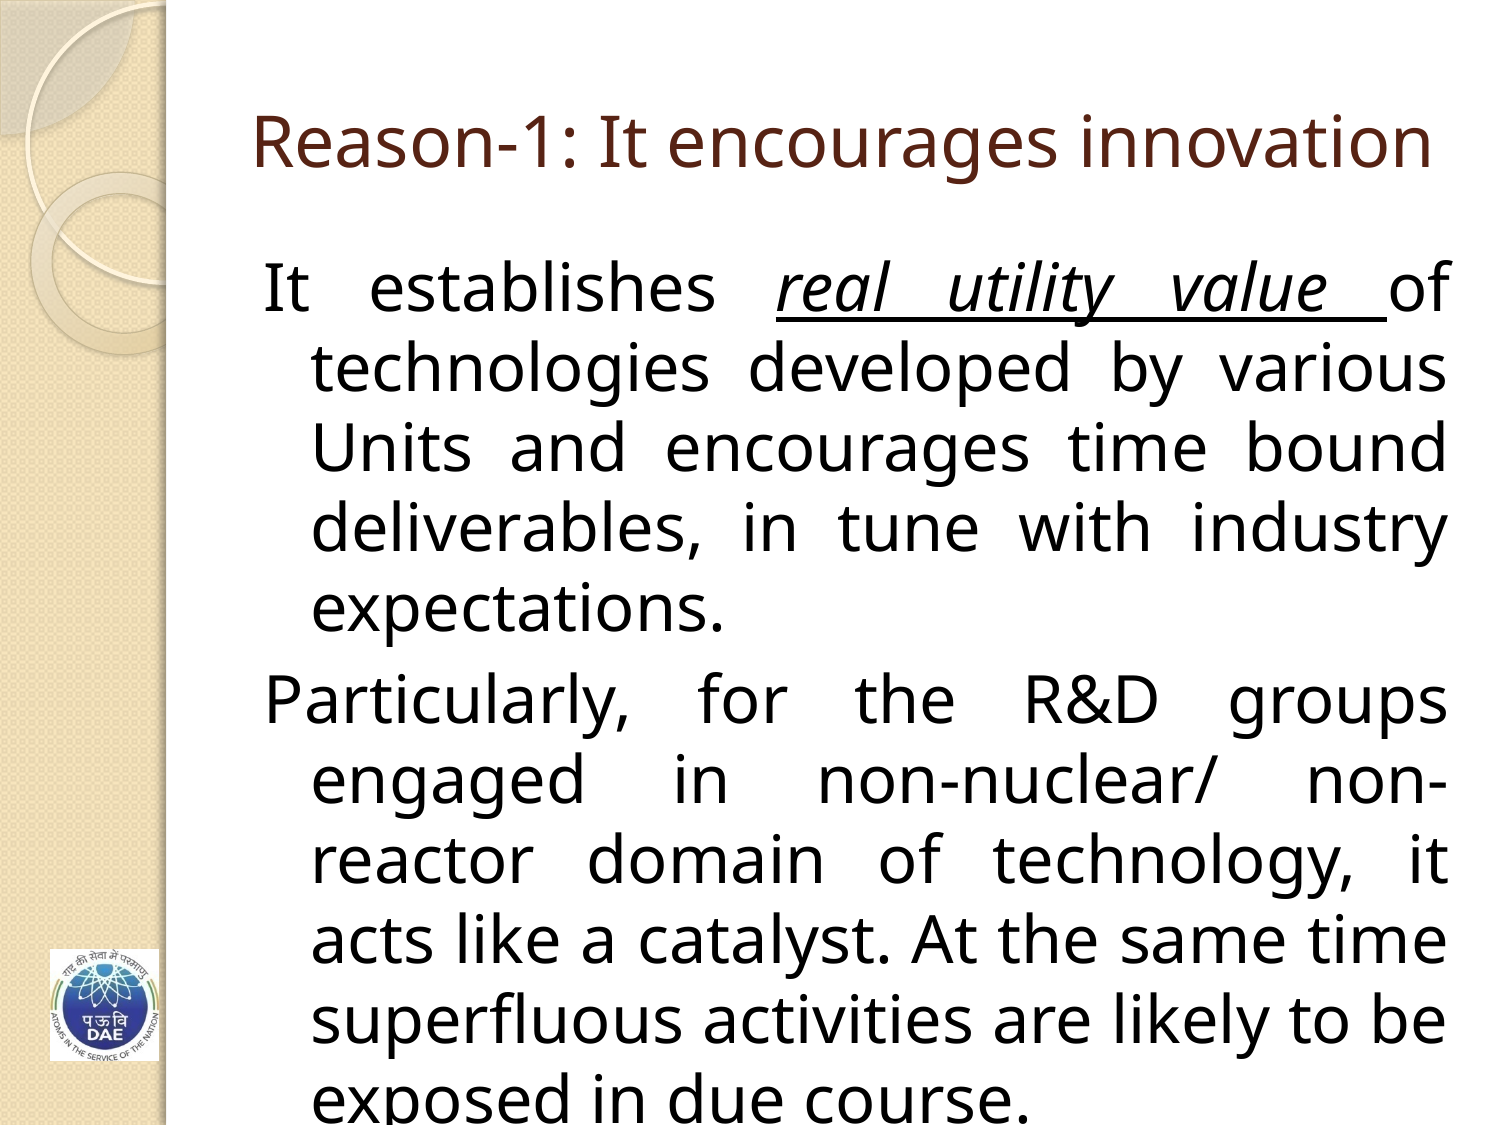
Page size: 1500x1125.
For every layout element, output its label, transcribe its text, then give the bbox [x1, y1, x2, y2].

list It establishes real utility value of technologies developed by various Units and encourages time bound deliverables, in tune with industry expectations. Particularly, for the R&D groups engaged in non-nuclear/ non-reactor domain of technology, it acts like a catalyst. At the same time superfluous activities are likely to be exposed in due course. [235, 237, 1466, 1026]
picture [49, 949, 159, 1062]
title Reason-1: It encourages innovation [235, 45, 1466, 233]
